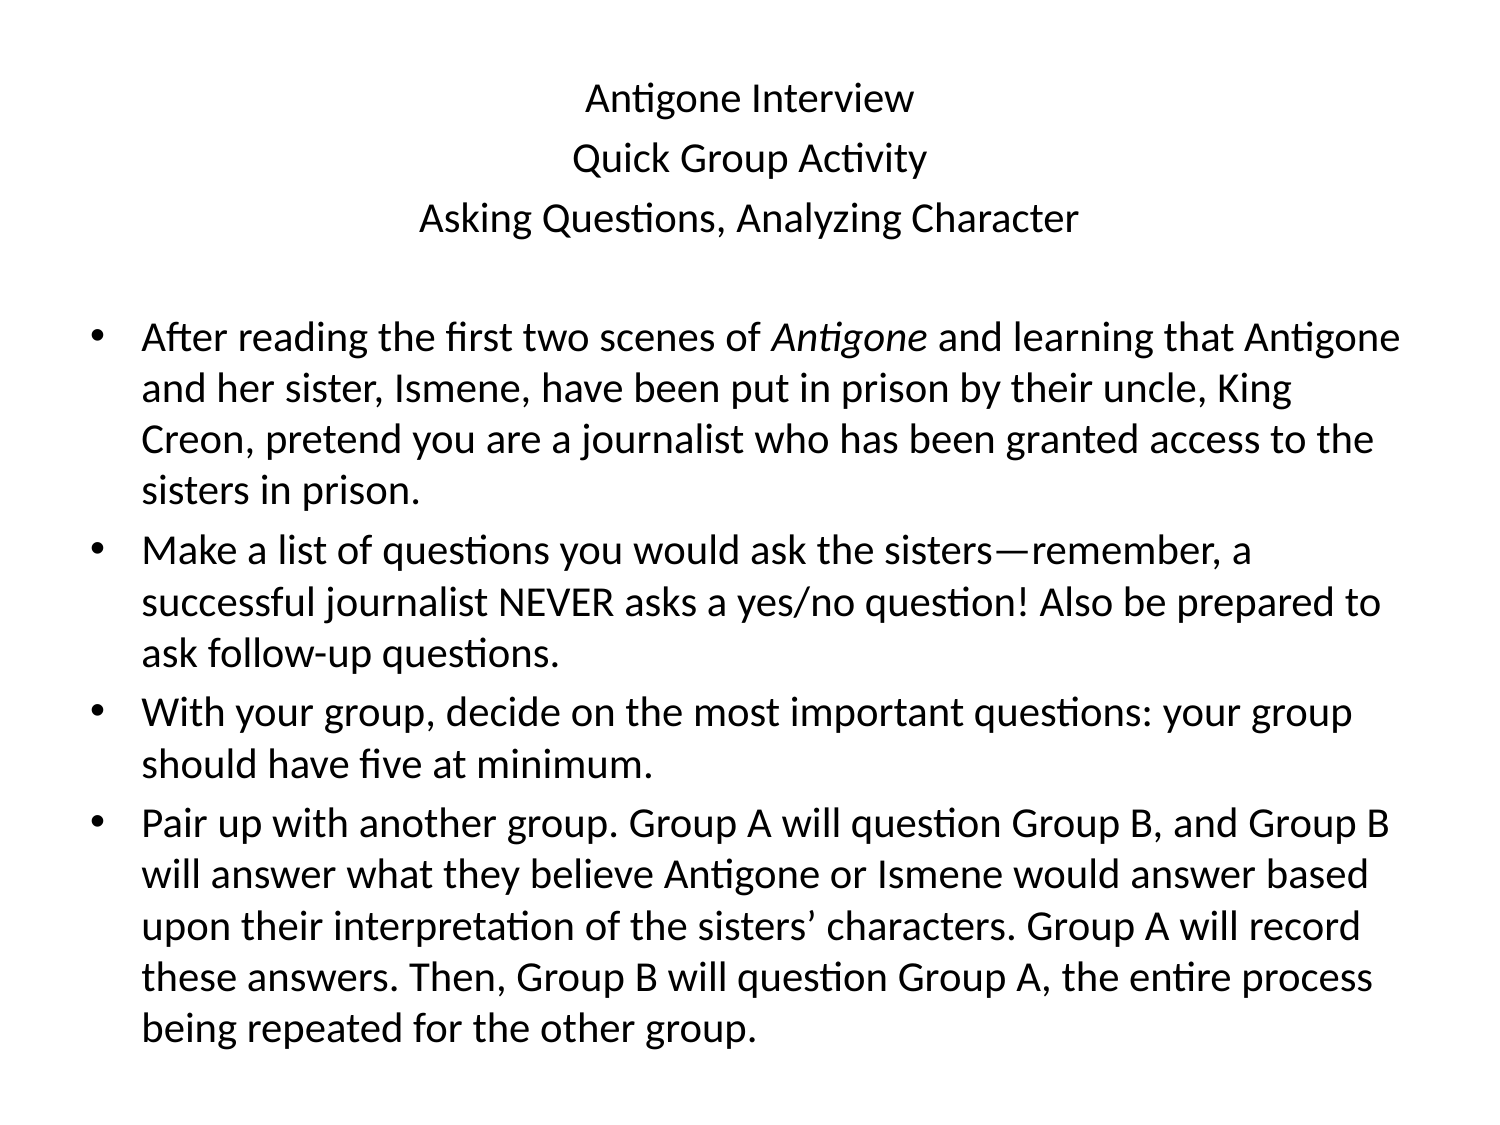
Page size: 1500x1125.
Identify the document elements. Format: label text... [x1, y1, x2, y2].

list Antigone Interview Quick Group Activity Asking Questions, Analyzing Character After reading the first two scenes of Antigone and learning that Antigone and her sister, Ismene, have been put in prison by their uncle, King Creon, pretend you are a journalist who has been granted access to the sisters in prison. Make a list of questions you would ask the sisters—remember, a successful journalist NEVER asks a yes/no question! Also be prepared to ask follow-up questions. With your group, decide on the most important questions: your group should have five at minimum. Pair up with another group. Group A will question Group B, and Group B will answer what they believe Antigone or Ismene would answer based upon their interpretation of the sisters’ characters. Group A will record these answers. Then, Group B will question Group A, the entire process being repeated for the other group. [75, 62, 1425, 1063]
